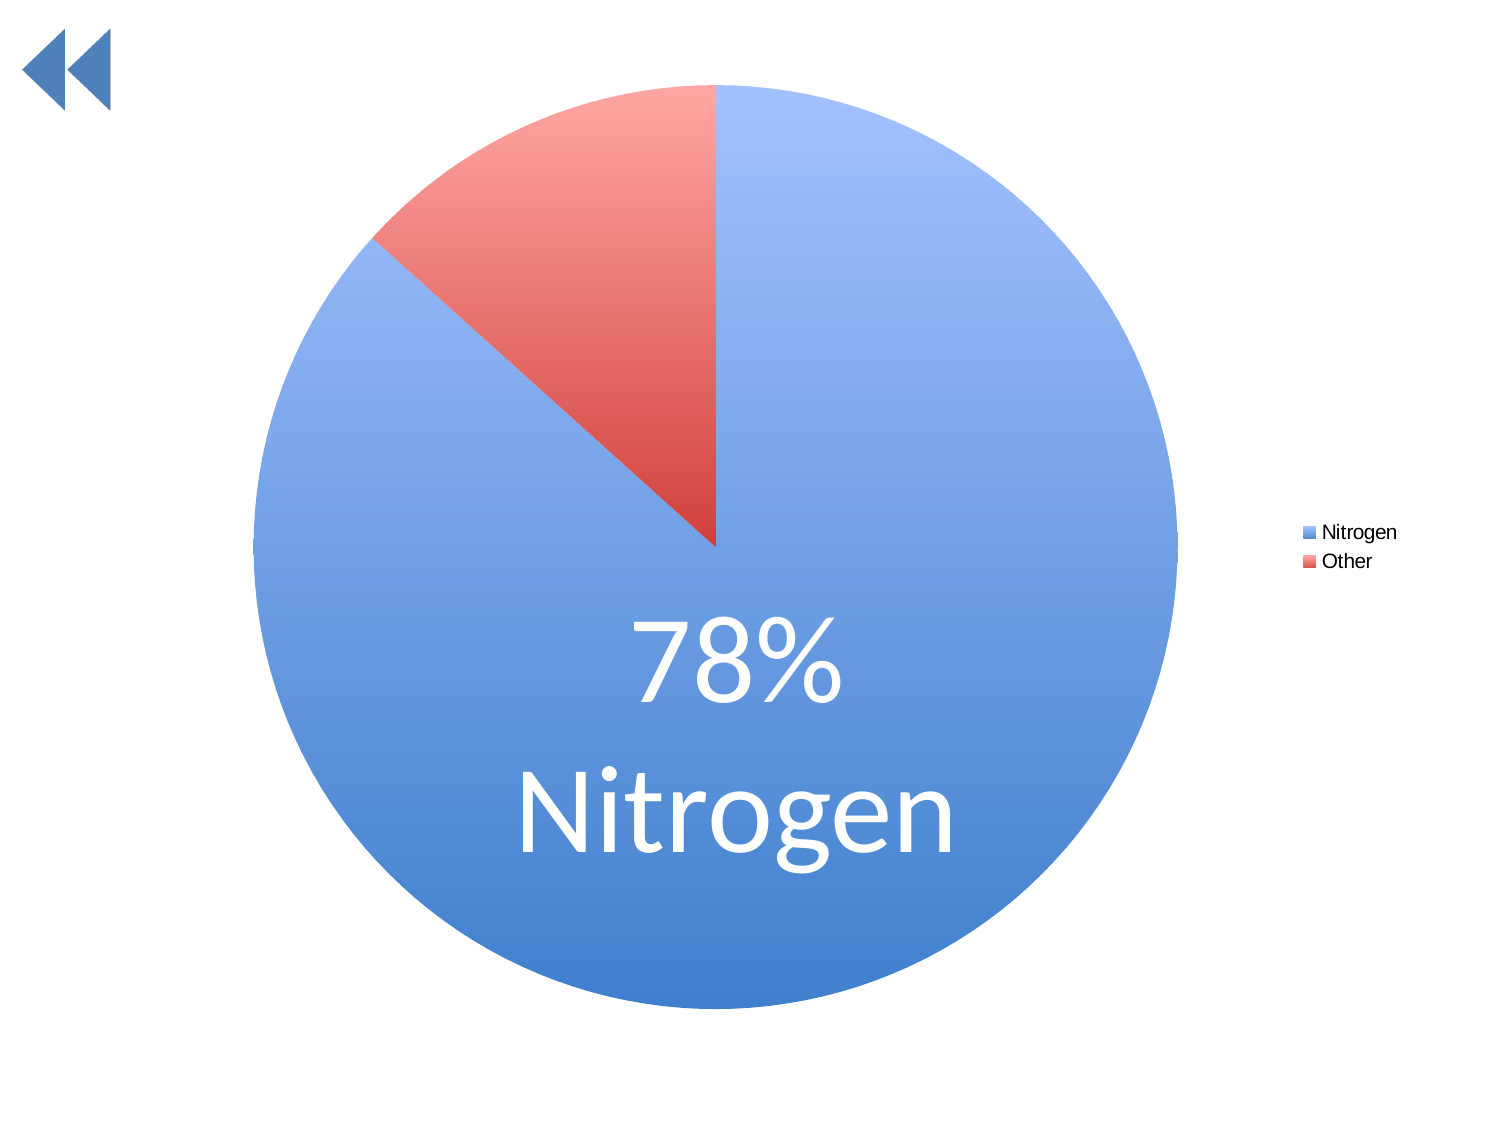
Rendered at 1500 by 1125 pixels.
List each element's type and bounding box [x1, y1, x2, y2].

chart [134, 65, 1417, 1029]
text_box [0, 0, 140, 140]
